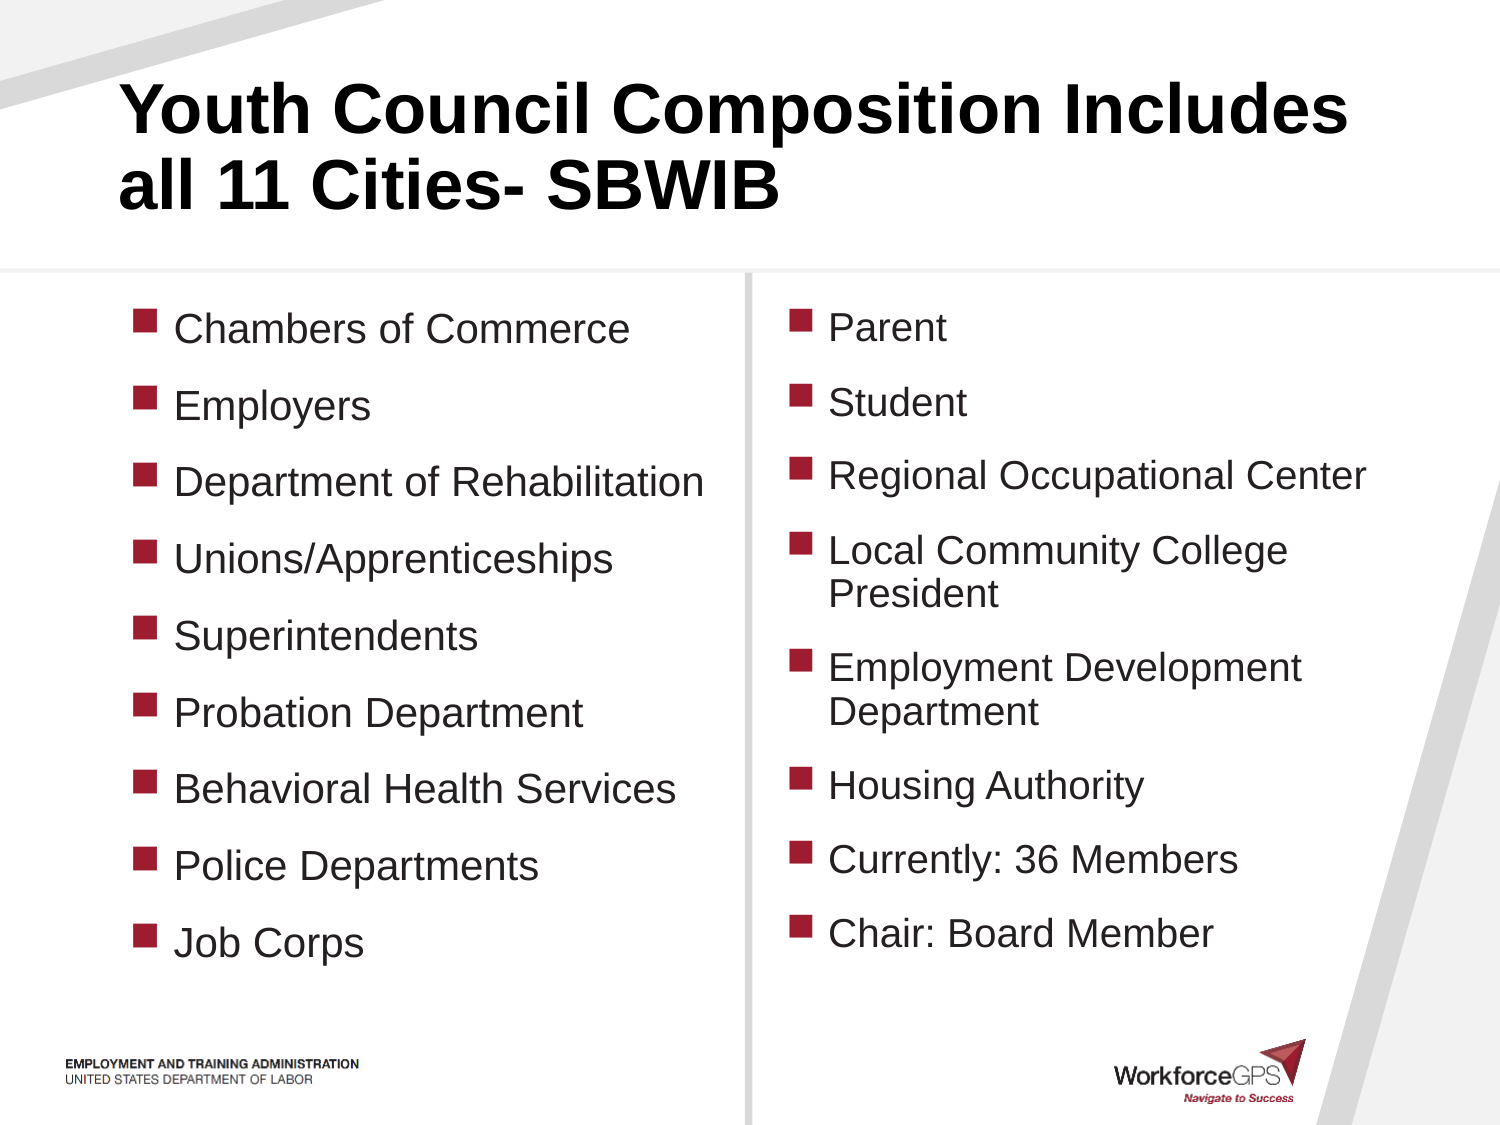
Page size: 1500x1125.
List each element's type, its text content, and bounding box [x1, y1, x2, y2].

list Parent Student Regional Occupational Center Local Community College President Employment Development Department Housing Authority Currently: 36 Members Chair: Board Member [770, 299, 1386, 1014]
list Chambers of Commerce Employers Department of Rehabilitation Unions/Apprenticeships Superintendents Probation Department Behavioral Health Services Police Departments Job Corps [114, 299, 729, 1014]
title Youth Council Composition Includes all 11 Cities- SBWIB [103, 59, 1409, 233]
picture [59, 1053, 370, 1092]
picture [1112, 1038, 1308, 1105]
